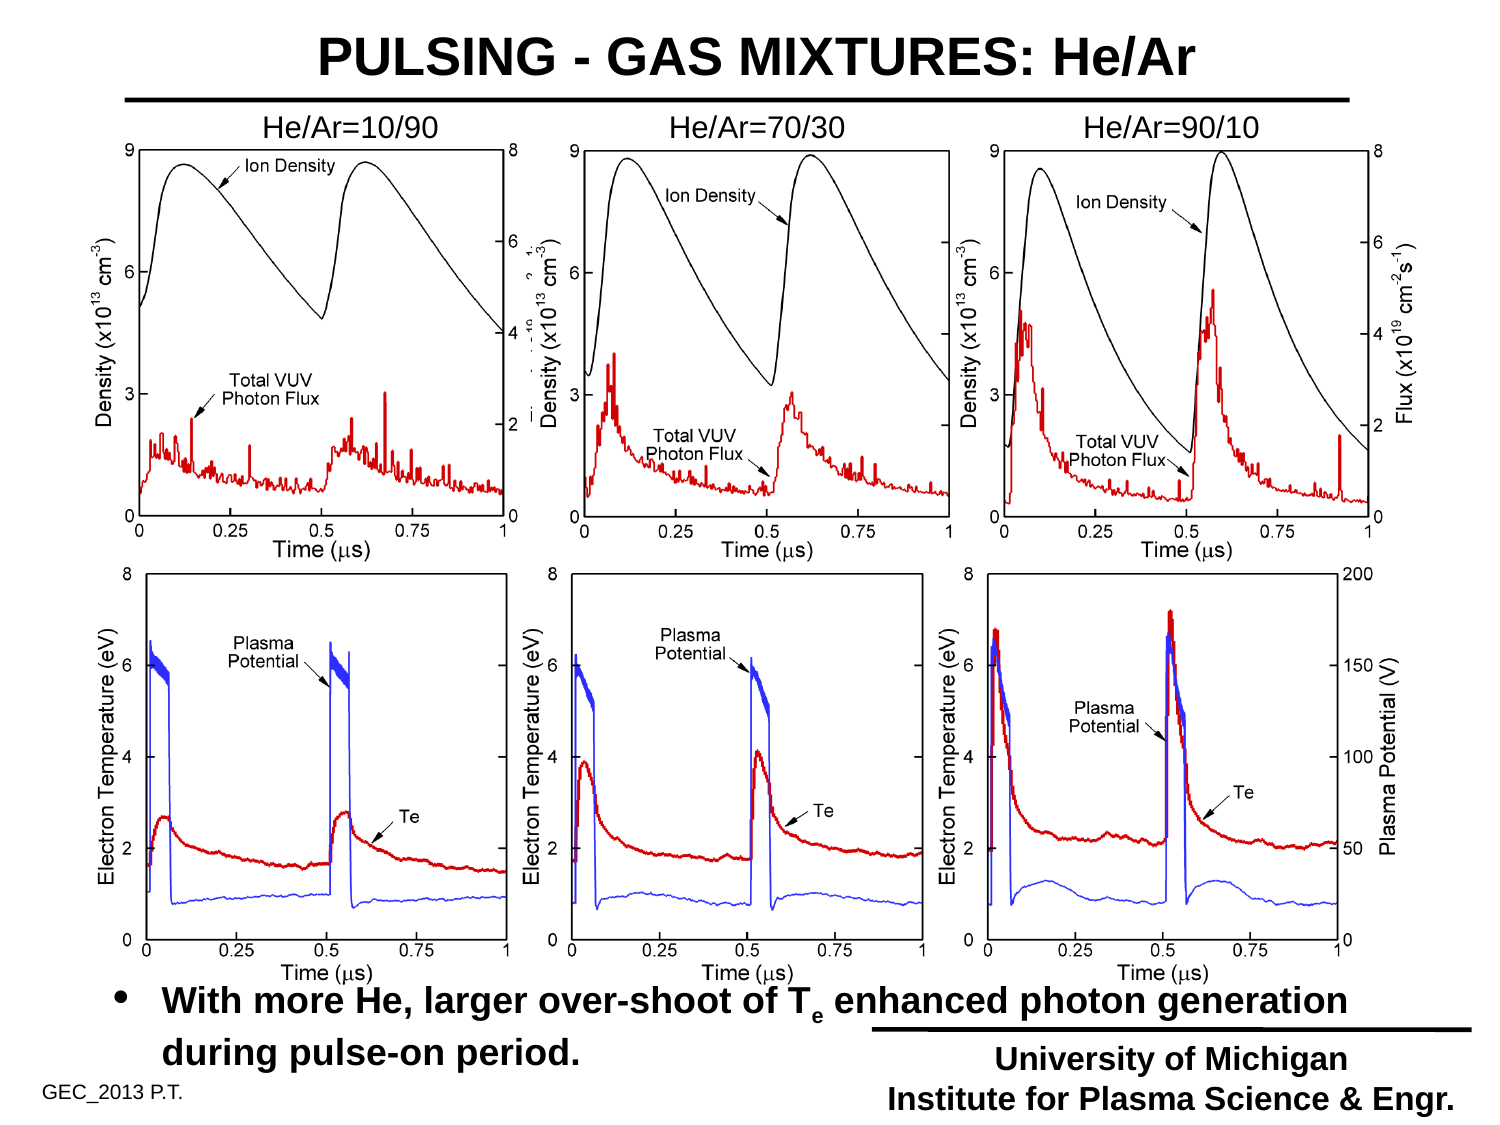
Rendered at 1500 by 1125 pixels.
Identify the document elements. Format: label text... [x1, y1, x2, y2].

text_box PULSING - GAS MIXTURES: He/Ar [302, 14, 1213, 94]
text_box GEC_2013 P.T. [27, 1070, 199, 1111]
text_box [87, 99, 1426, 986]
text_box With more He, larger over-shoot of Te enhanced photon generation during pulse-on period. [99, 968, 1473, 1080]
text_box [862, 1029, 1482, 1125]
